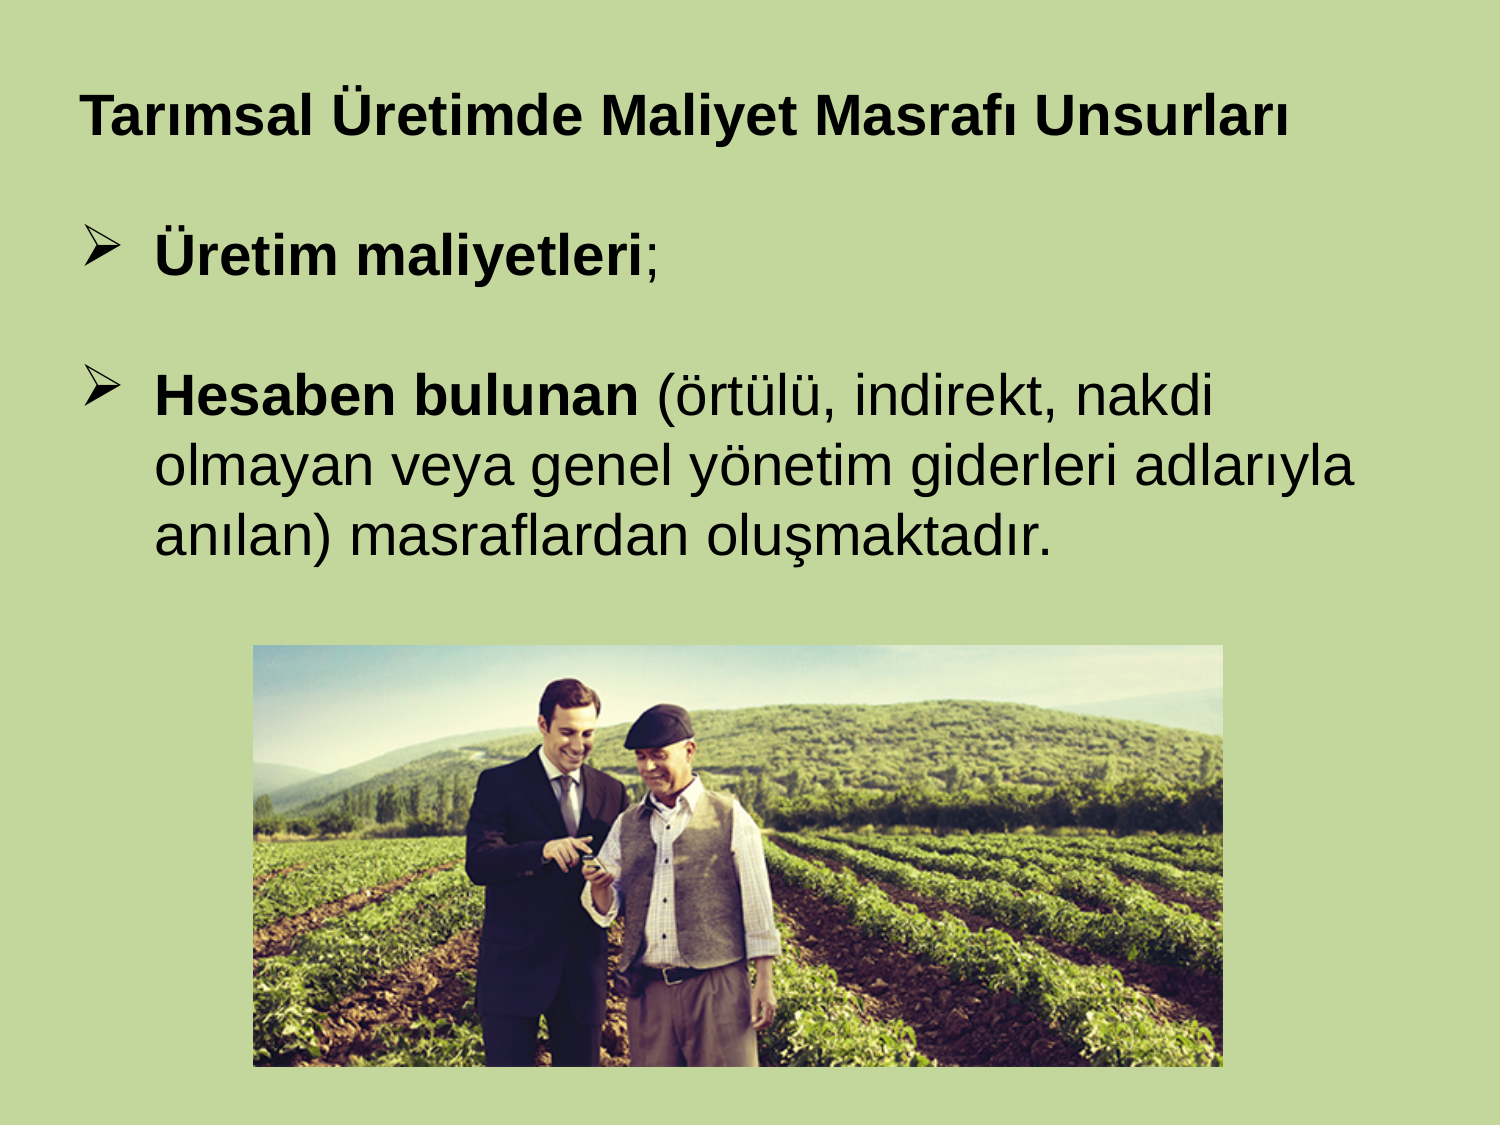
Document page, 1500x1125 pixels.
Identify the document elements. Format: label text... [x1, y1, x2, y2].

text_box Tarımsal Üretimde Maliyet Masrafı Unsurları Üretim maliyetleri; Hesaben bulunan (örtülü, indirekt, nakdi olmayan veya genel yönetim giderleri adlarıyla anılan) masraflardan oluşmaktadır. [64, 70, 1412, 645]
picture [253, 644, 1223, 1068]
